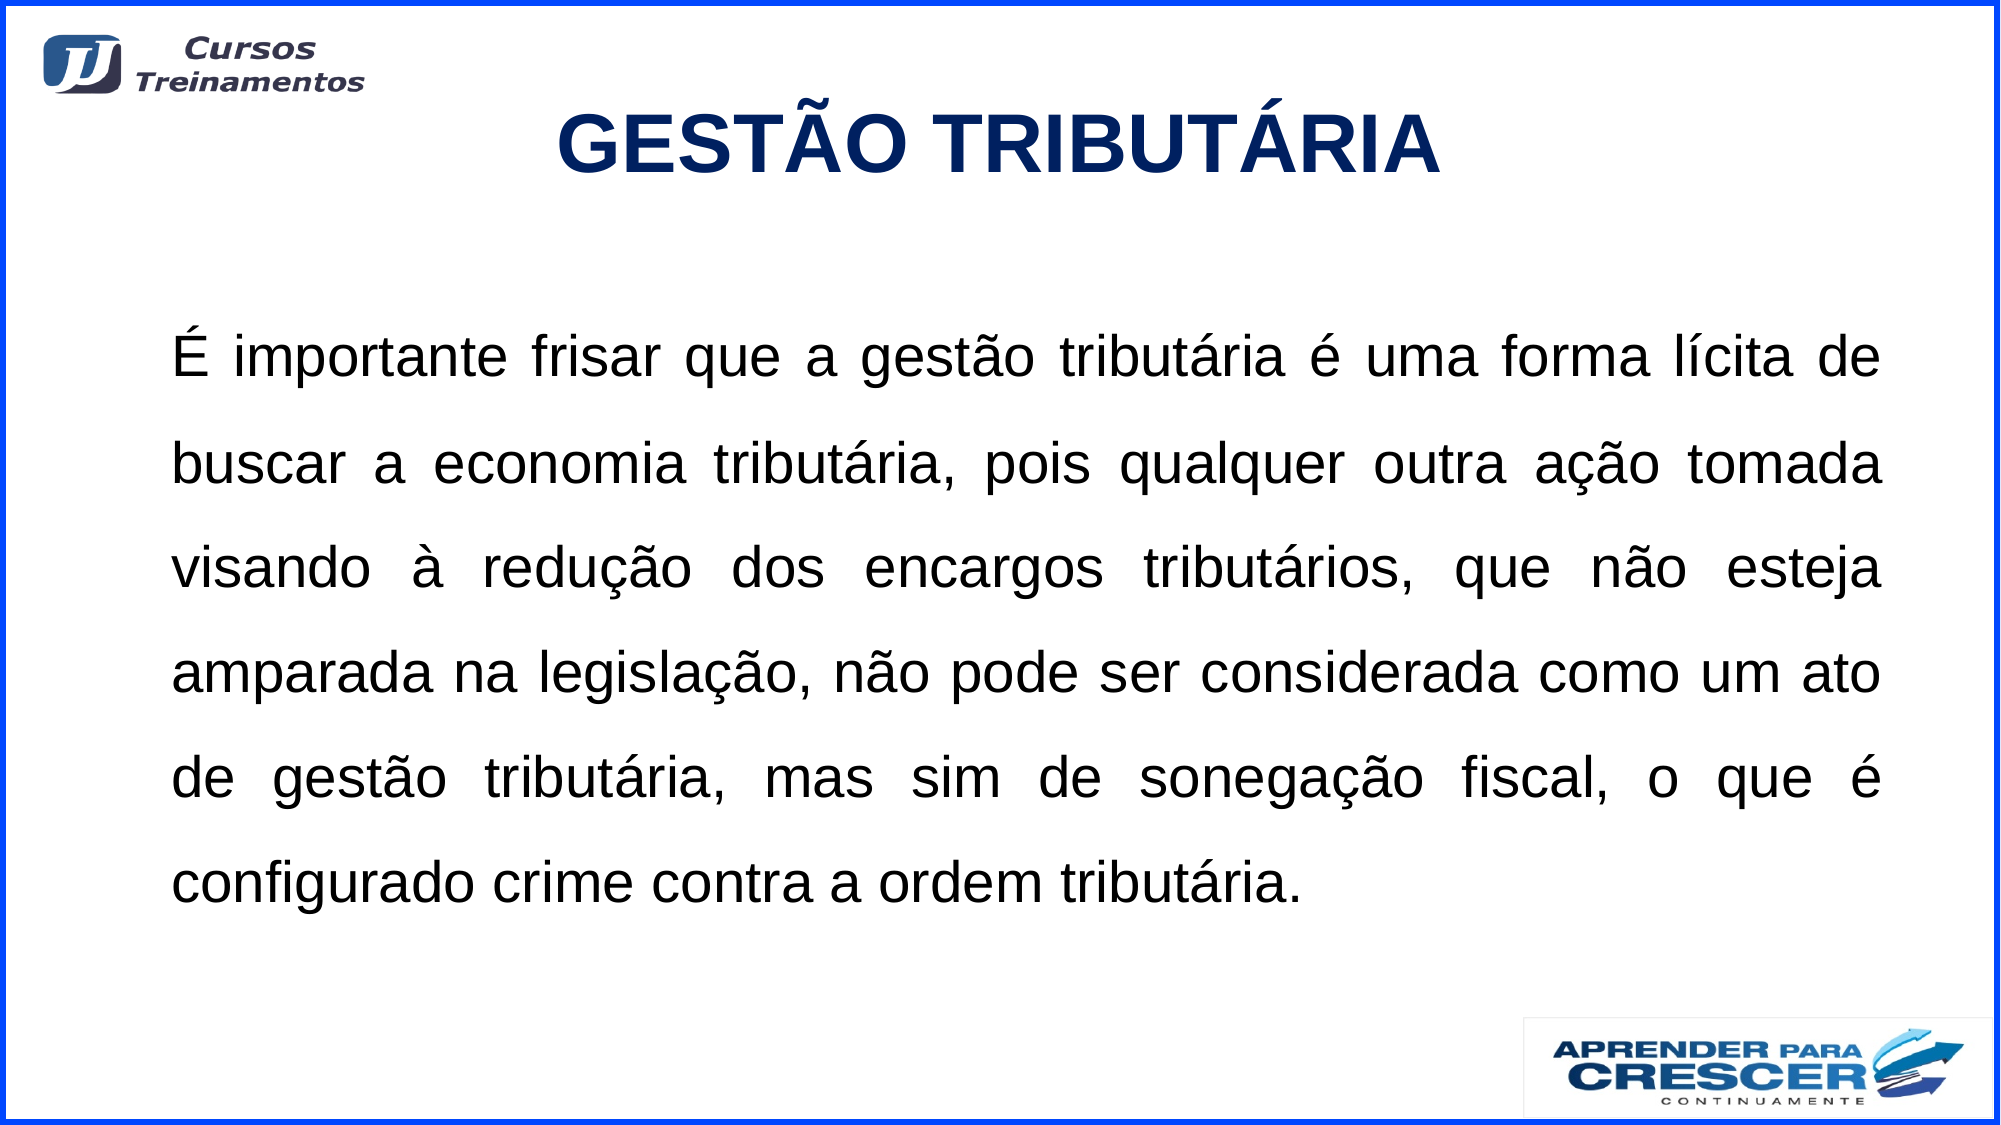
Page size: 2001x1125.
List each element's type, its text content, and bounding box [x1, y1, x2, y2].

title GESTÃO TRIBUTÁRIA [99, 45, 1900, 233]
list É importante frisar que a gestão tributária é uma forma lícita de buscar a economia tributária, pois qualquer outra ação tomada visando à redução dos encargos tributários, que não esteja amparada na legislação, não pode ser considerada como um ato de gestão tributária, mas sim de sonegação fiscal, o que é configurado crime contra a ordem tributária. [99, 262, 1900, 1005]
picture [8, 7, 399, 121]
picture [1523, 1017, 1993, 1118]
